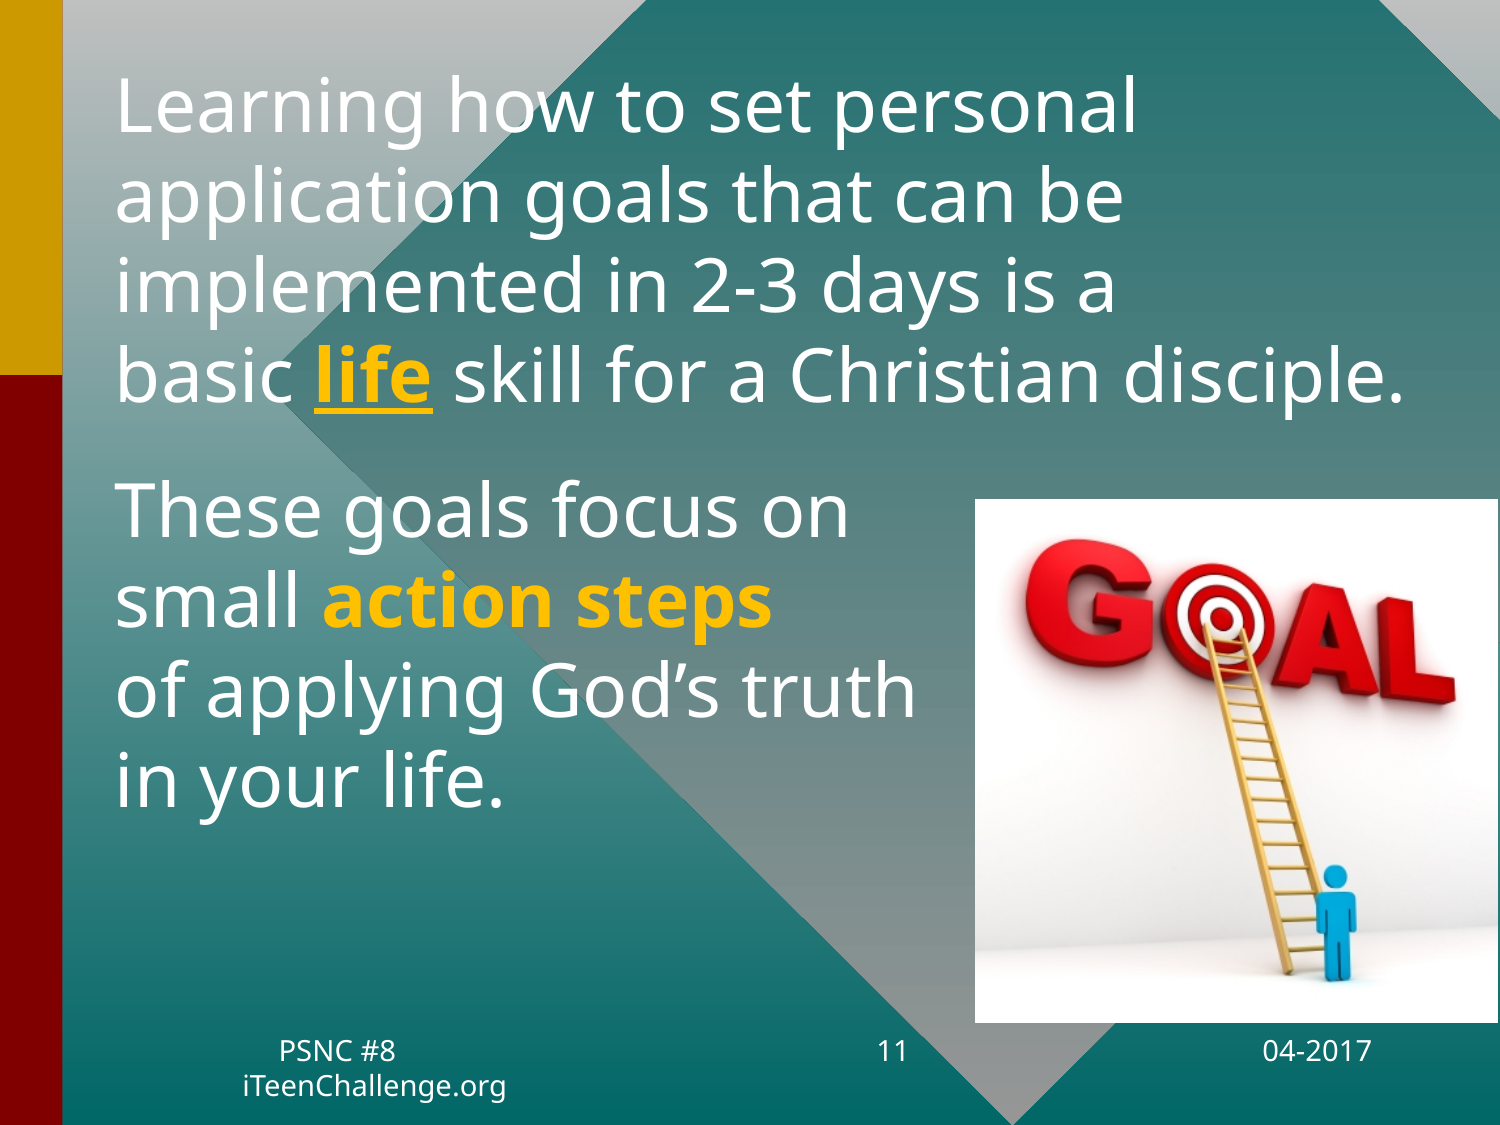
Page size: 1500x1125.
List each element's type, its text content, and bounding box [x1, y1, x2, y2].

list Learning how to set personal application goals that can be implemented in 2-3 days is a basic life skill for a Christian disciple. These goals focus on small action steps of applying God’s truth in your life. [99, 49, 1438, 813]
footer PSNC #8 iTeenChallenge.org [137, 1024, 612, 1101]
slide_number 11 [612, 1024, 926, 1101]
picture [974, 499, 1498, 1023]
slide_number 04-2017 [1074, 1032, 1388, 1076]
